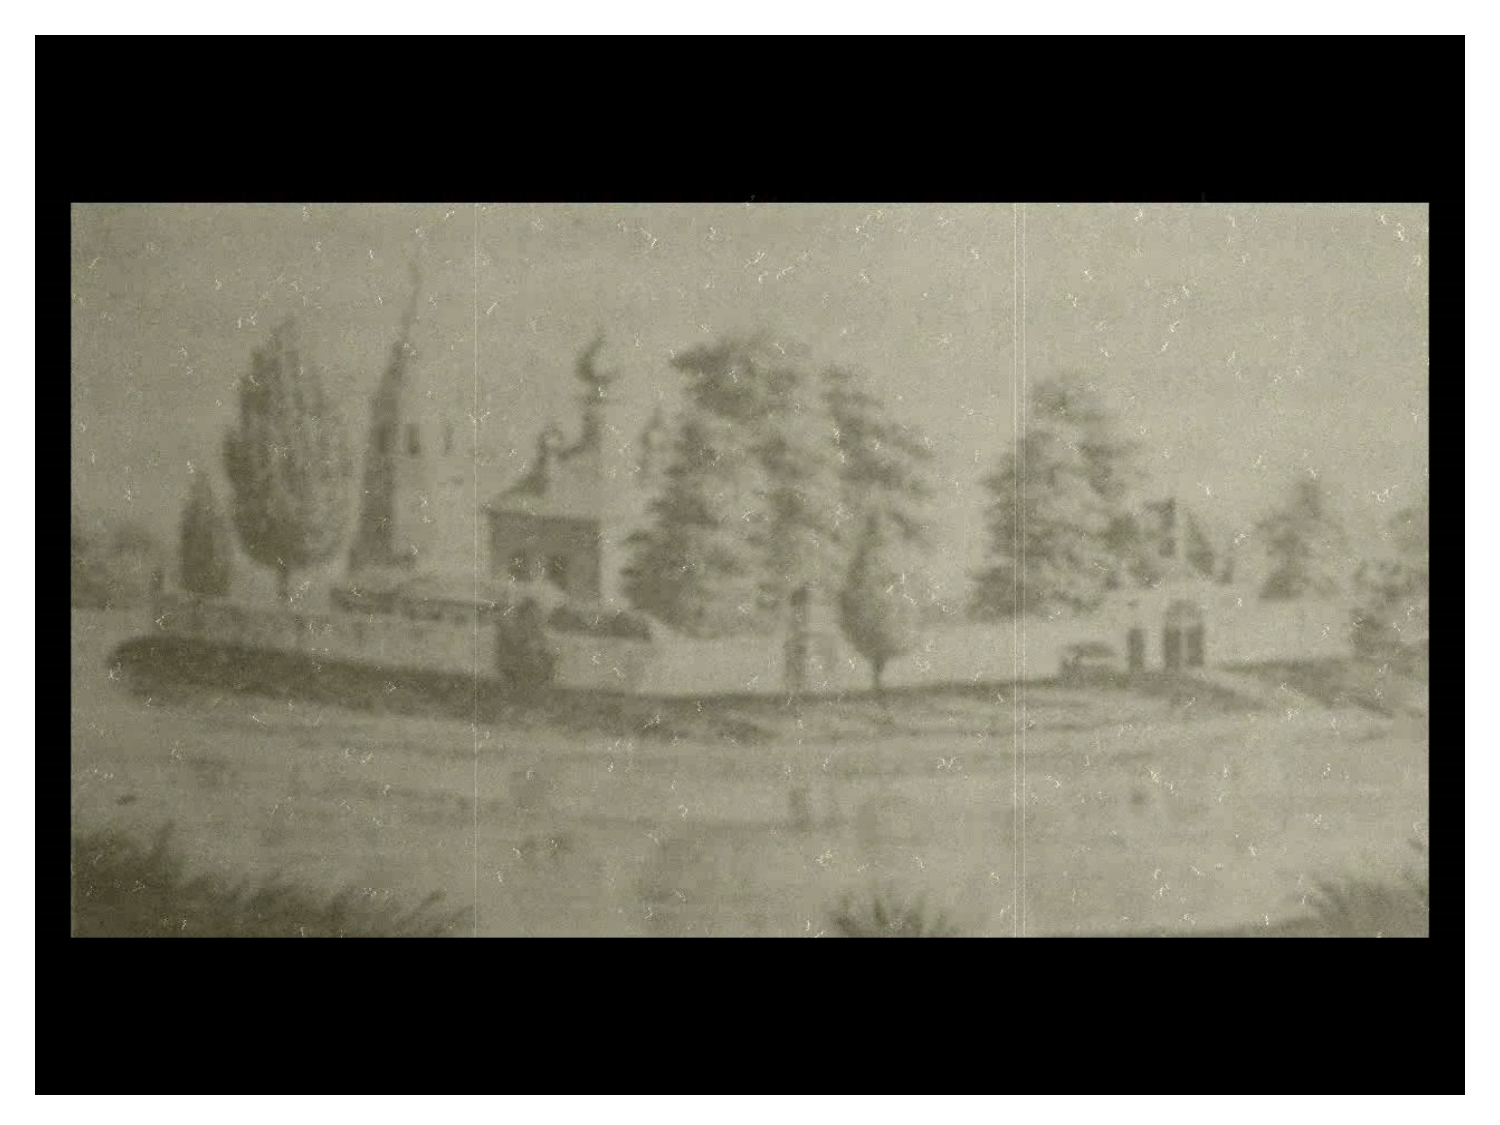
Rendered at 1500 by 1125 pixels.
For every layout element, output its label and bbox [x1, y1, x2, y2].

list [34, 34, 1466, 1095]
